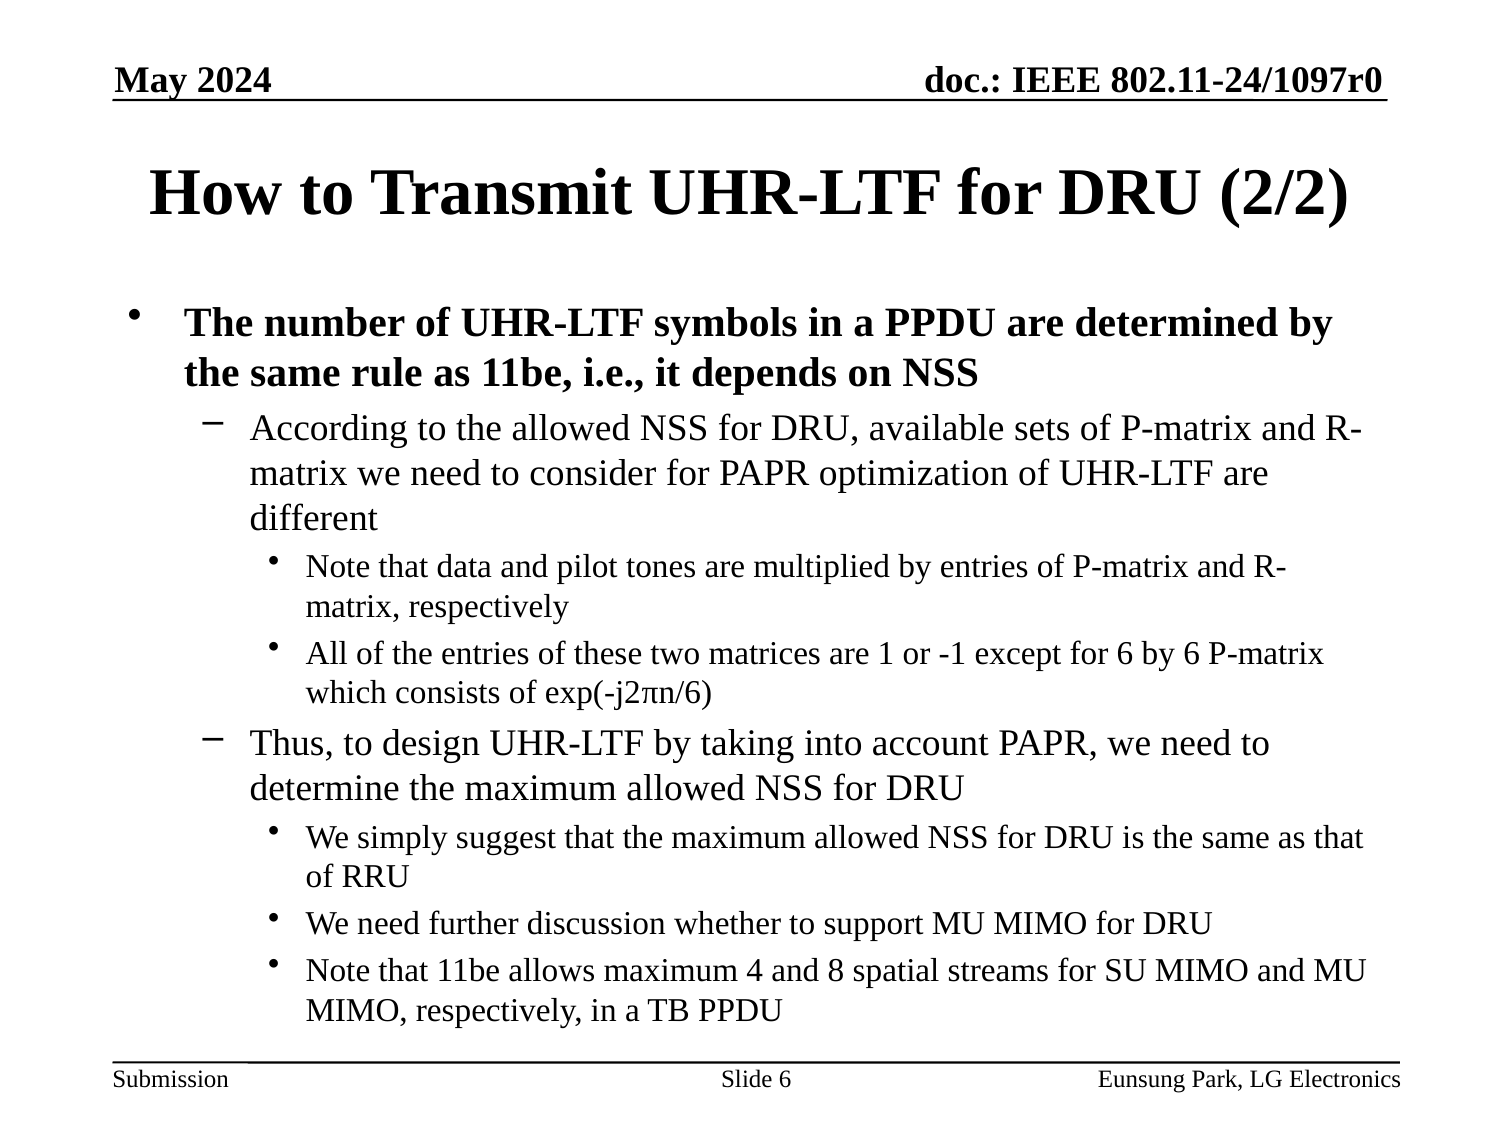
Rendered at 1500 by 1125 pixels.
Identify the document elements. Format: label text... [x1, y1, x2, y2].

list The number of UHR-LTF symbols in a PPDU are determined by the same rule as 11be, i.e., it depends on NSS According to the allowed NSS for DRU, available sets of P-matrix and R-matrix we need to consider for PAPR optimization of UHR-LTF are different Note that data and pilot tones are multiplied by entries of P-matrix and R-matrix, respectively All of the entries of these two matrices are 1 or -1 except for 6 by 6 P-matrix which consists of exp(-j2πn/6) Thus, to design UHR-LTF by taking into account PAPR, we need to determine the maximum allowed NSS for DRU We simply suggest that the maximum allowed NSS for DRU is the same as that of RRU We need further discussion whether to support MU MIMO for DRU Note that 11be allows maximum 4 and 8 spatial streams for SU MIMO and MU MIMO, respectively, in a TB PPDU [112, 287, 1388, 1000]
footer Eunsung Park, LG Electronics [1038, 1061, 1402, 1093]
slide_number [114, 54, 274, 101]
title How to Transmit UHR-LTF for DRU (2/2) [112, 112, 1388, 263]
slide_number Slide 6 [712, 1061, 800, 1093]
